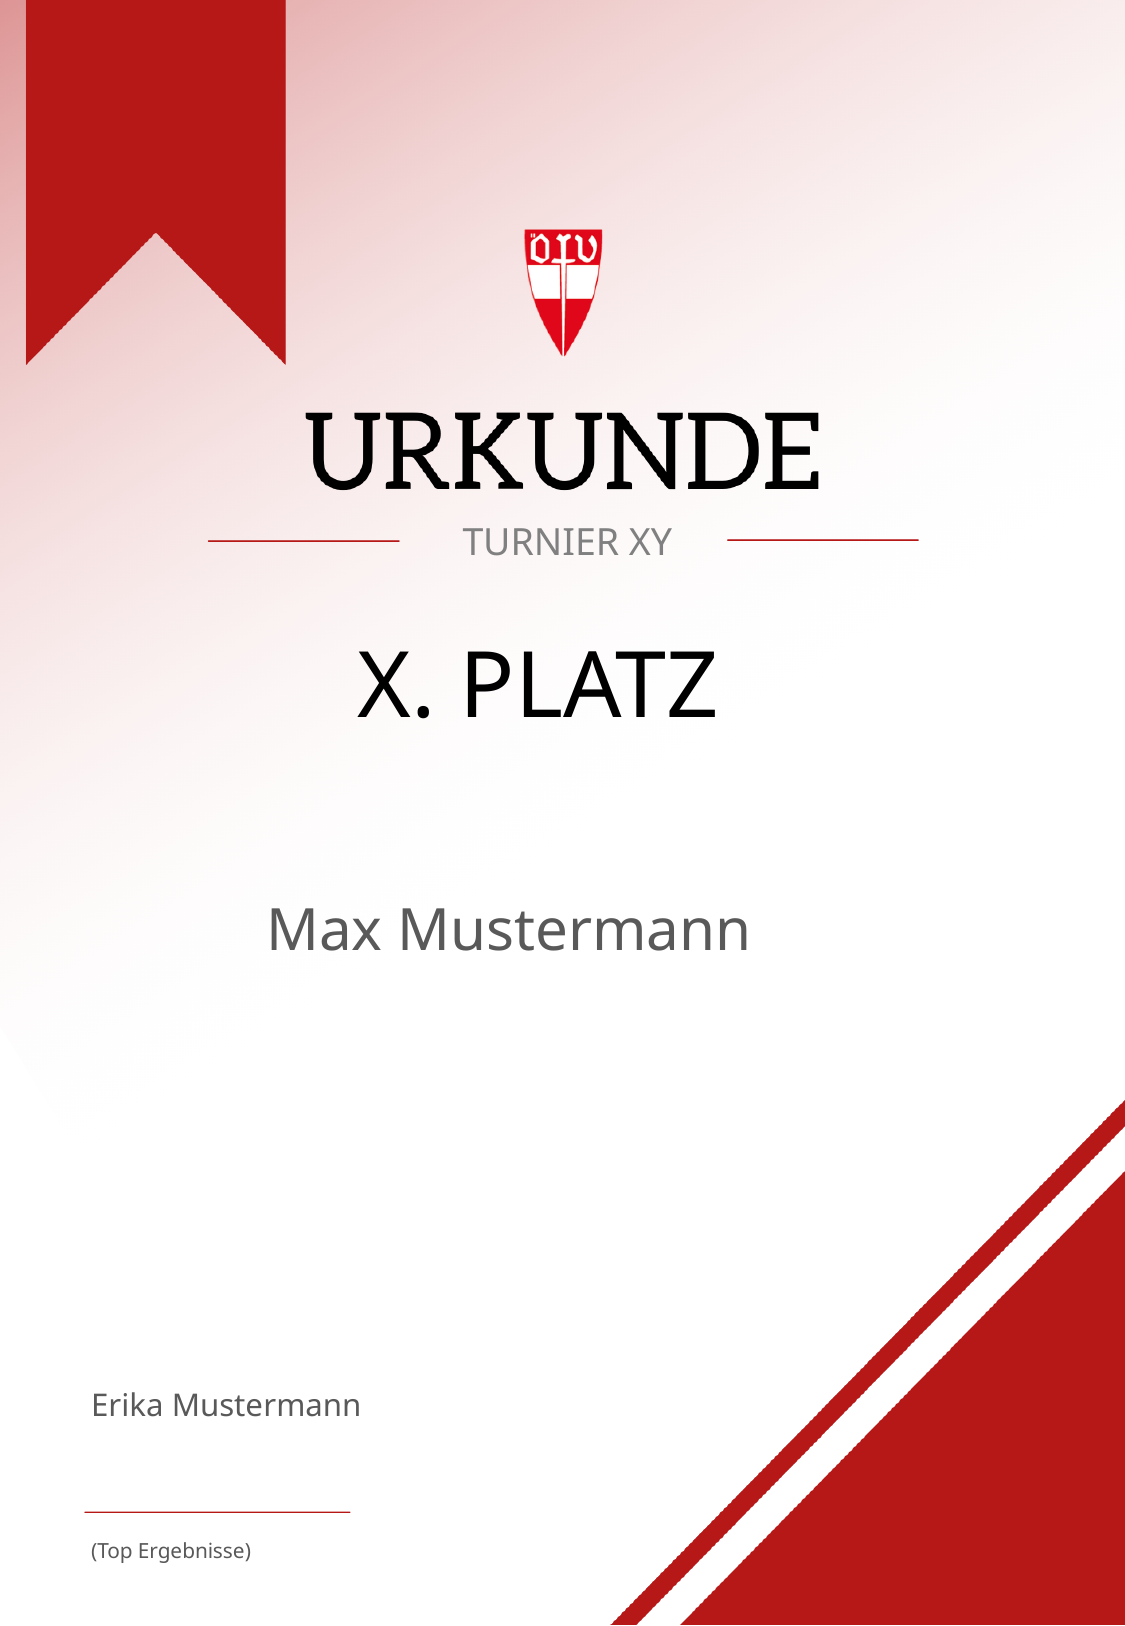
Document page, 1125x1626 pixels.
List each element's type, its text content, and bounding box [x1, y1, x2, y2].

text_box Max Mustermann [251, 884, 1037, 969]
text_box Erika Mustermann [76, 1378, 448, 1431]
text_box TURNIER XY [447, 510, 803, 570]
picture [0, 0, 1125, 1625]
text_box (Top Ergebnisse) [76, 1530, 344, 1571]
text_box X. PLATZ [343, 617, 782, 743]
